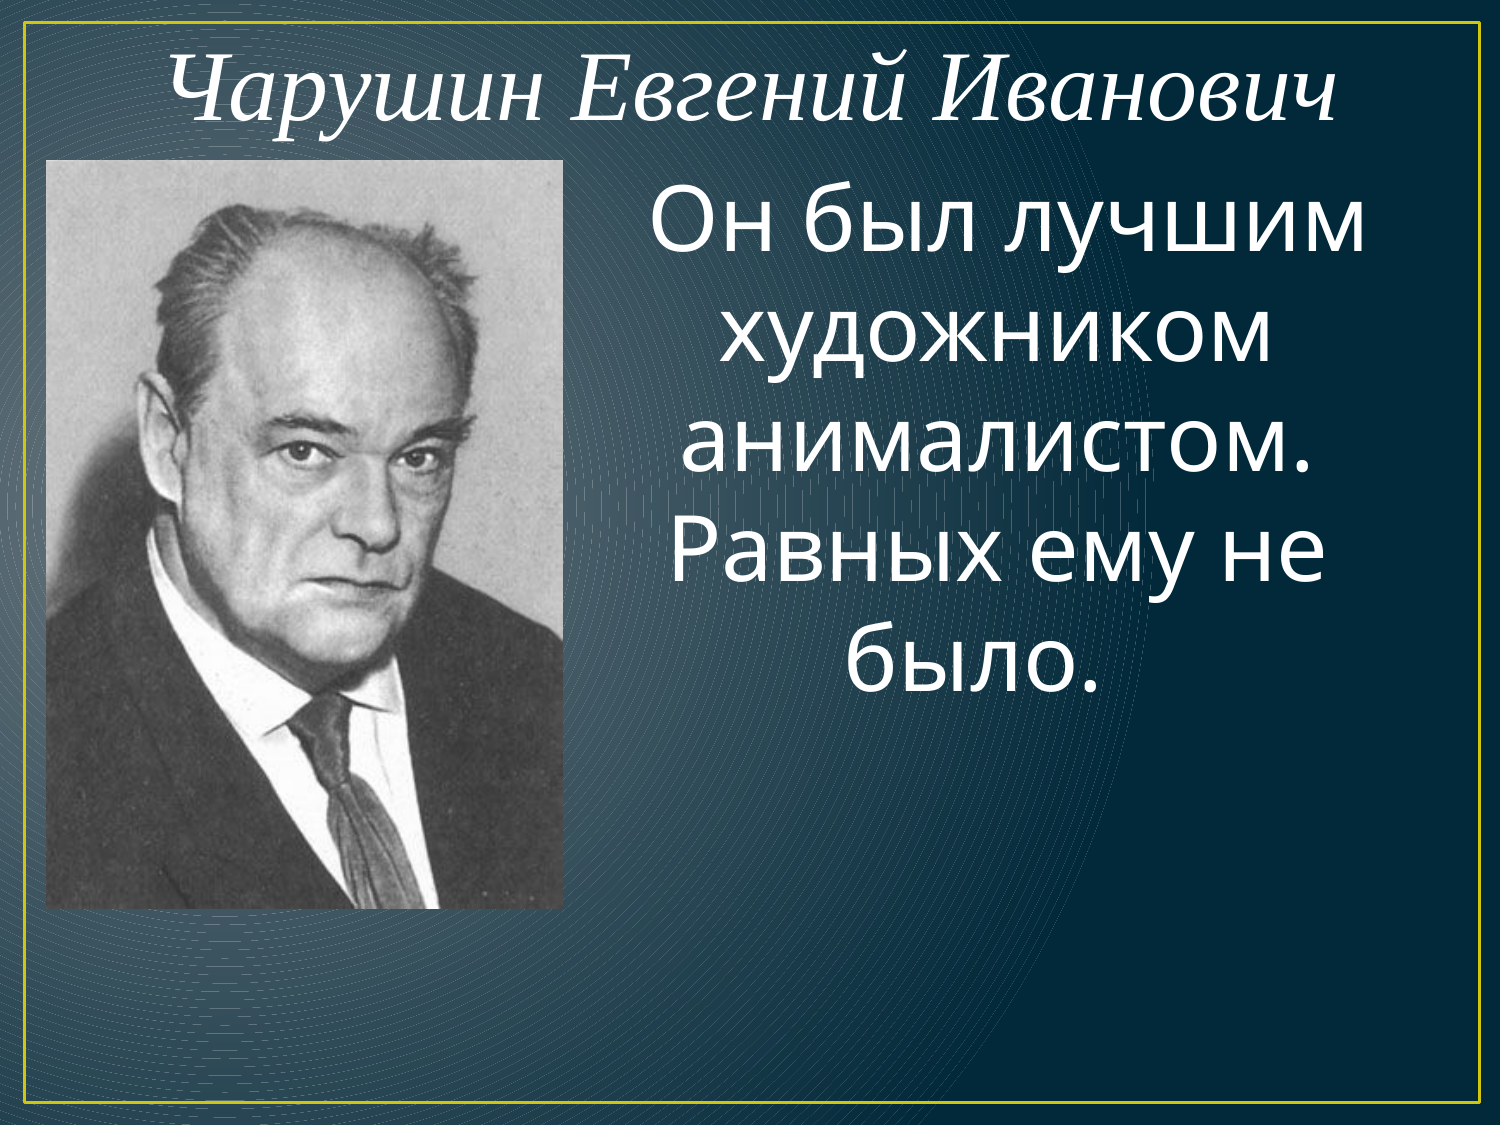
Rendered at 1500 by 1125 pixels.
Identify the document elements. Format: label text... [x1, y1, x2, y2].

text_box Он был лучшим художником анималистом. Равных ему не было. [515, 102, 1480, 762]
text_box Чарушин Евгений Иванович [75, 12, 1399, 148]
picture [46, 160, 563, 909]
